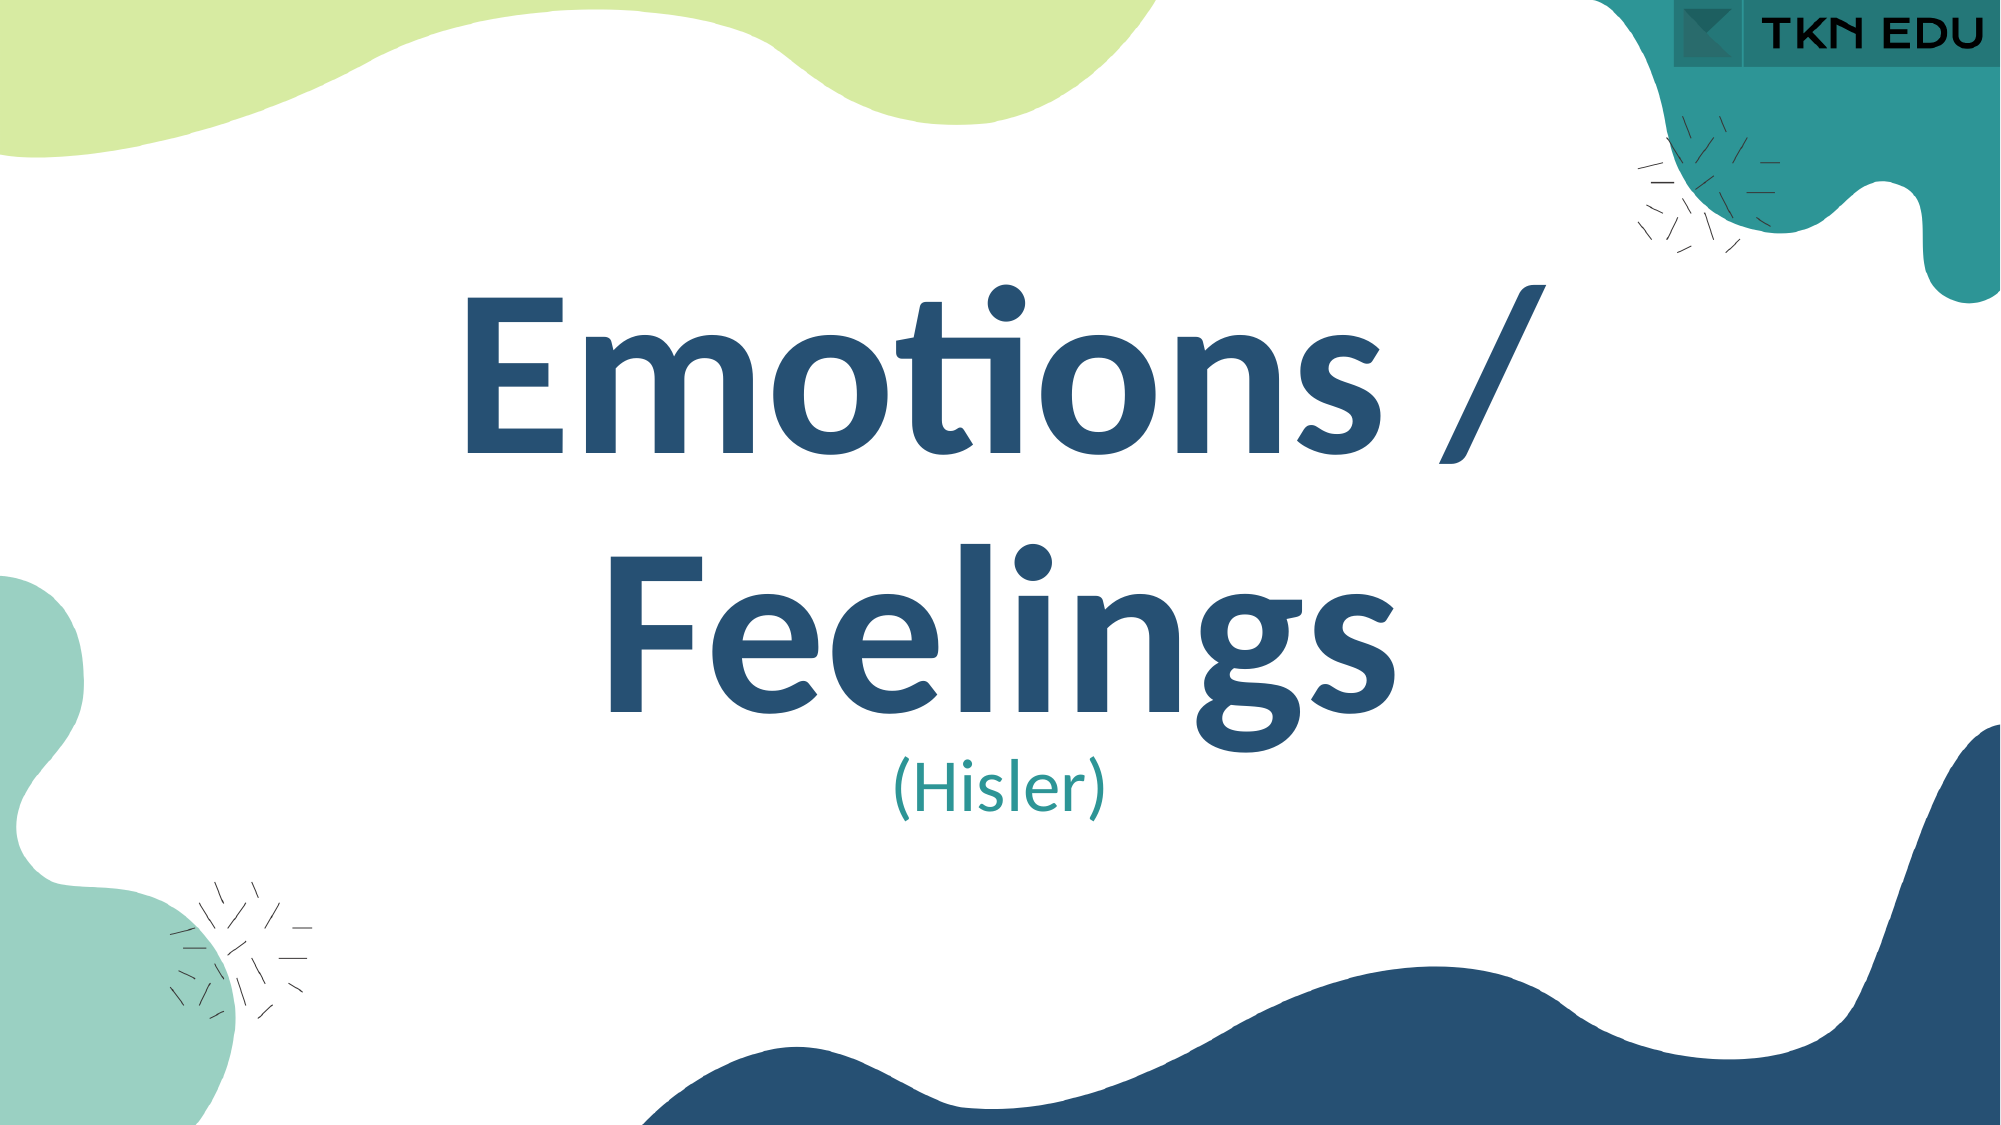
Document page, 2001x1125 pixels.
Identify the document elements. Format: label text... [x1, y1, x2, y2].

picture [0, 0, 2001, 1125]
text_box Emotions / Feelings [218, 236, 1782, 774]
text_box (Hisler) [367, 705, 1633, 871]
